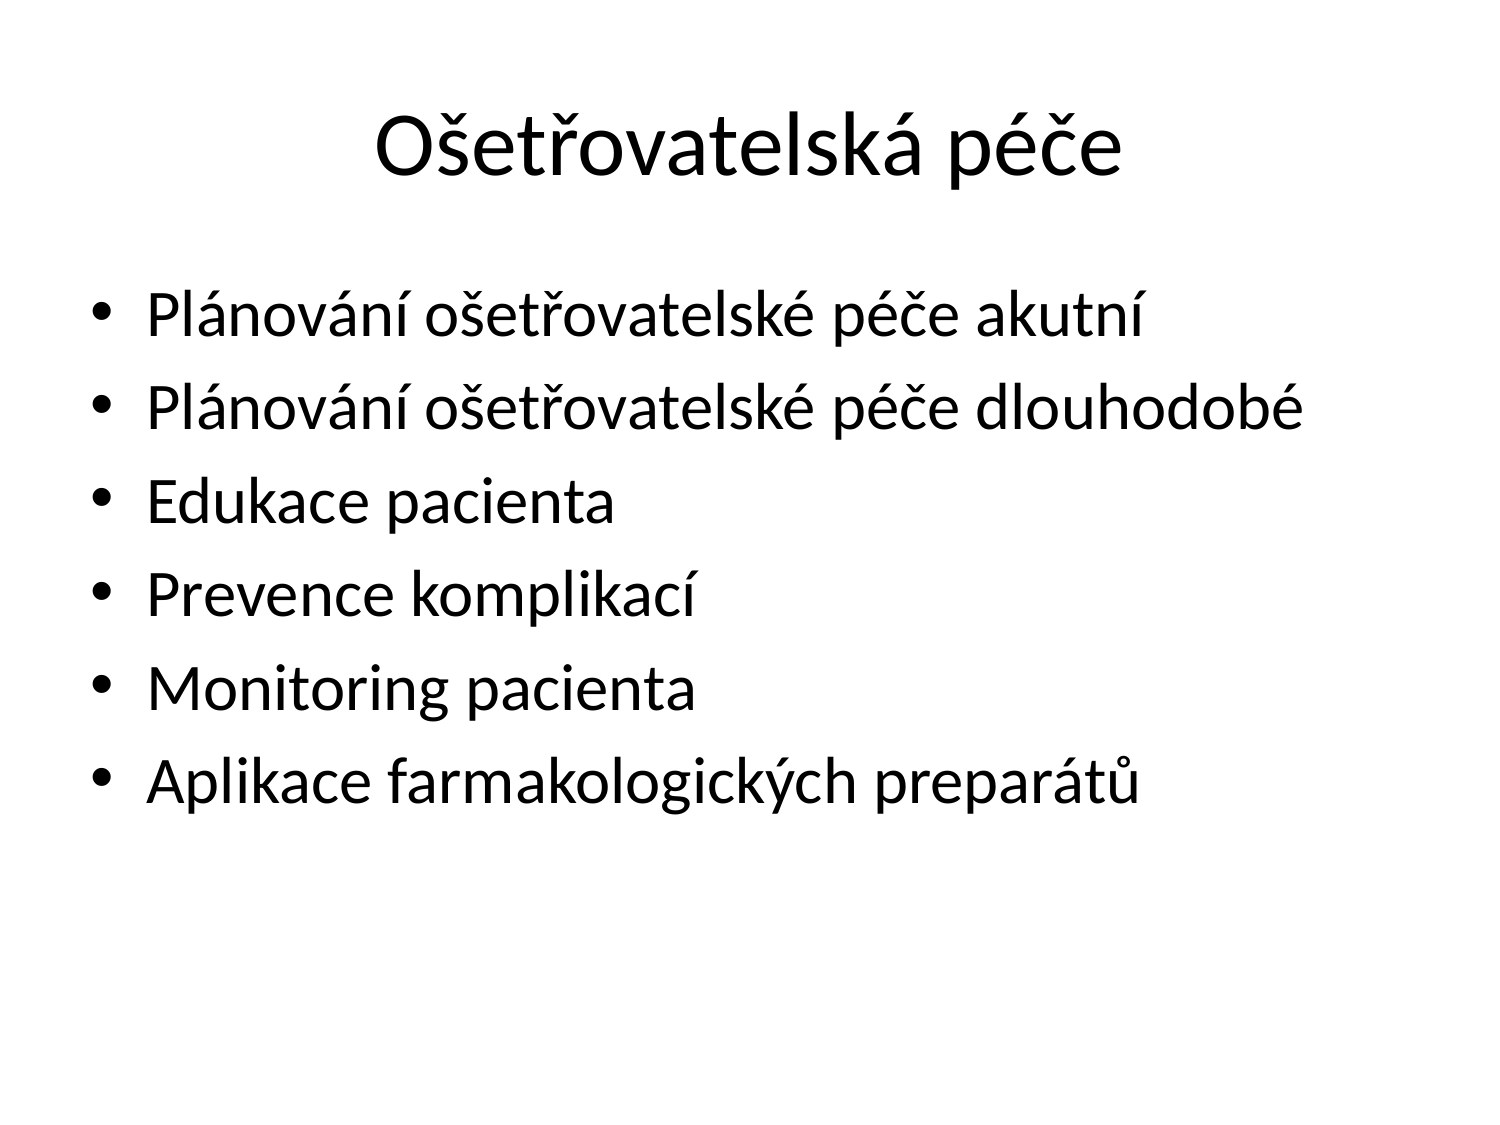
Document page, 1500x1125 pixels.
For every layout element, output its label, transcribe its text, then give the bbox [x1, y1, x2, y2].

list Plánování ošetřovatelské péče akutní Plánování ošetřovatelské péče dlouhodobé Edukace pacienta Prevence komplikací Monitoring pacienta Aplikace farmakologických preparátů [75, 262, 1425, 1005]
title Ošetřovatelská péče [75, 45, 1425, 233]
